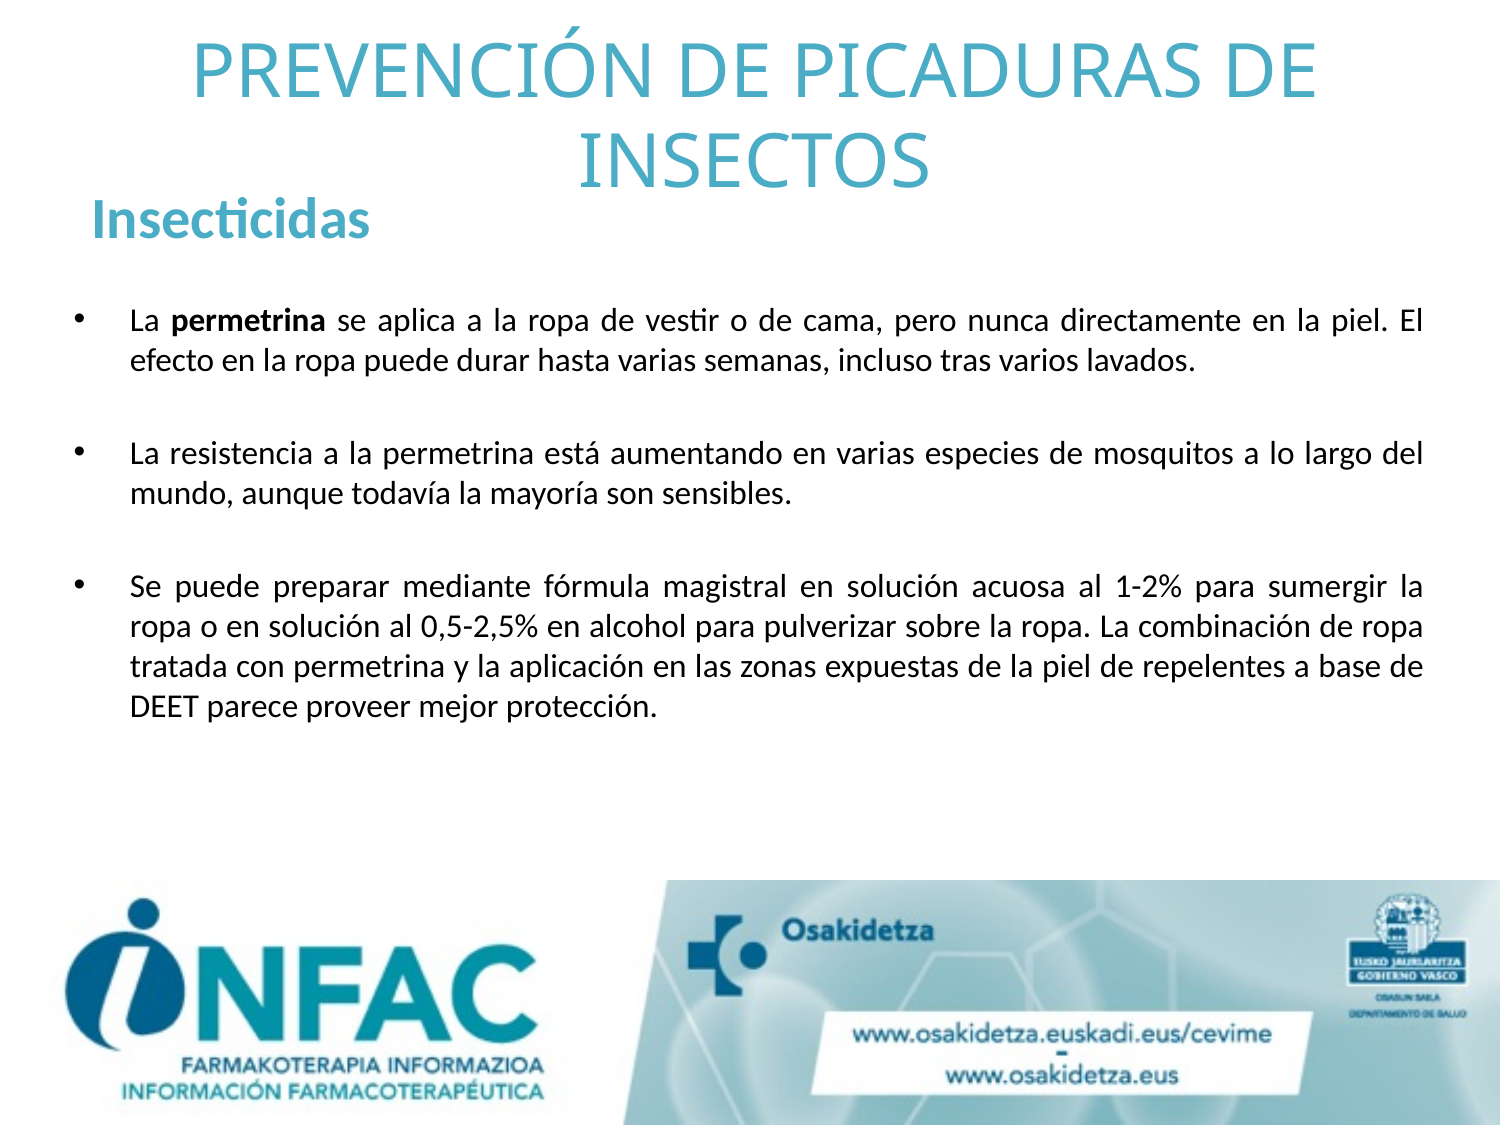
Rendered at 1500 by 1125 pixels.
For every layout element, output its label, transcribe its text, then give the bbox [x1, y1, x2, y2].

title PREVENCIÓN DE PICADURAS DE INSECTOS [5, 19, 1500, 207]
list Insecticidas [76, 172, 1388, 256]
picture [1, 880, 1500, 1125]
list La permetrina se aplica a la ropa de vestir o de cama, pero nunca directamente en la piel. El efecto en la ropa puede durar hasta varias semanas, incluso tras varios lavados. La resistencia a la permetrina está aumentando en varias especies de mosquitos a lo largo del mundo, aunque todavía la mayoría son sensibles. Se puede preparar mediante fórmula magistral en solución acuosa al 1-2% para sumergir la ropa o en solución al 0,5-2,5% en alcohol para pulverizar sobre la ropa. La combinación de ropa tratada con permetrina y la aplicación en las zonas expuestas de la piel de repelentes a base de DEET parece proveer mejor protección. [58, 290, 1441, 728]
